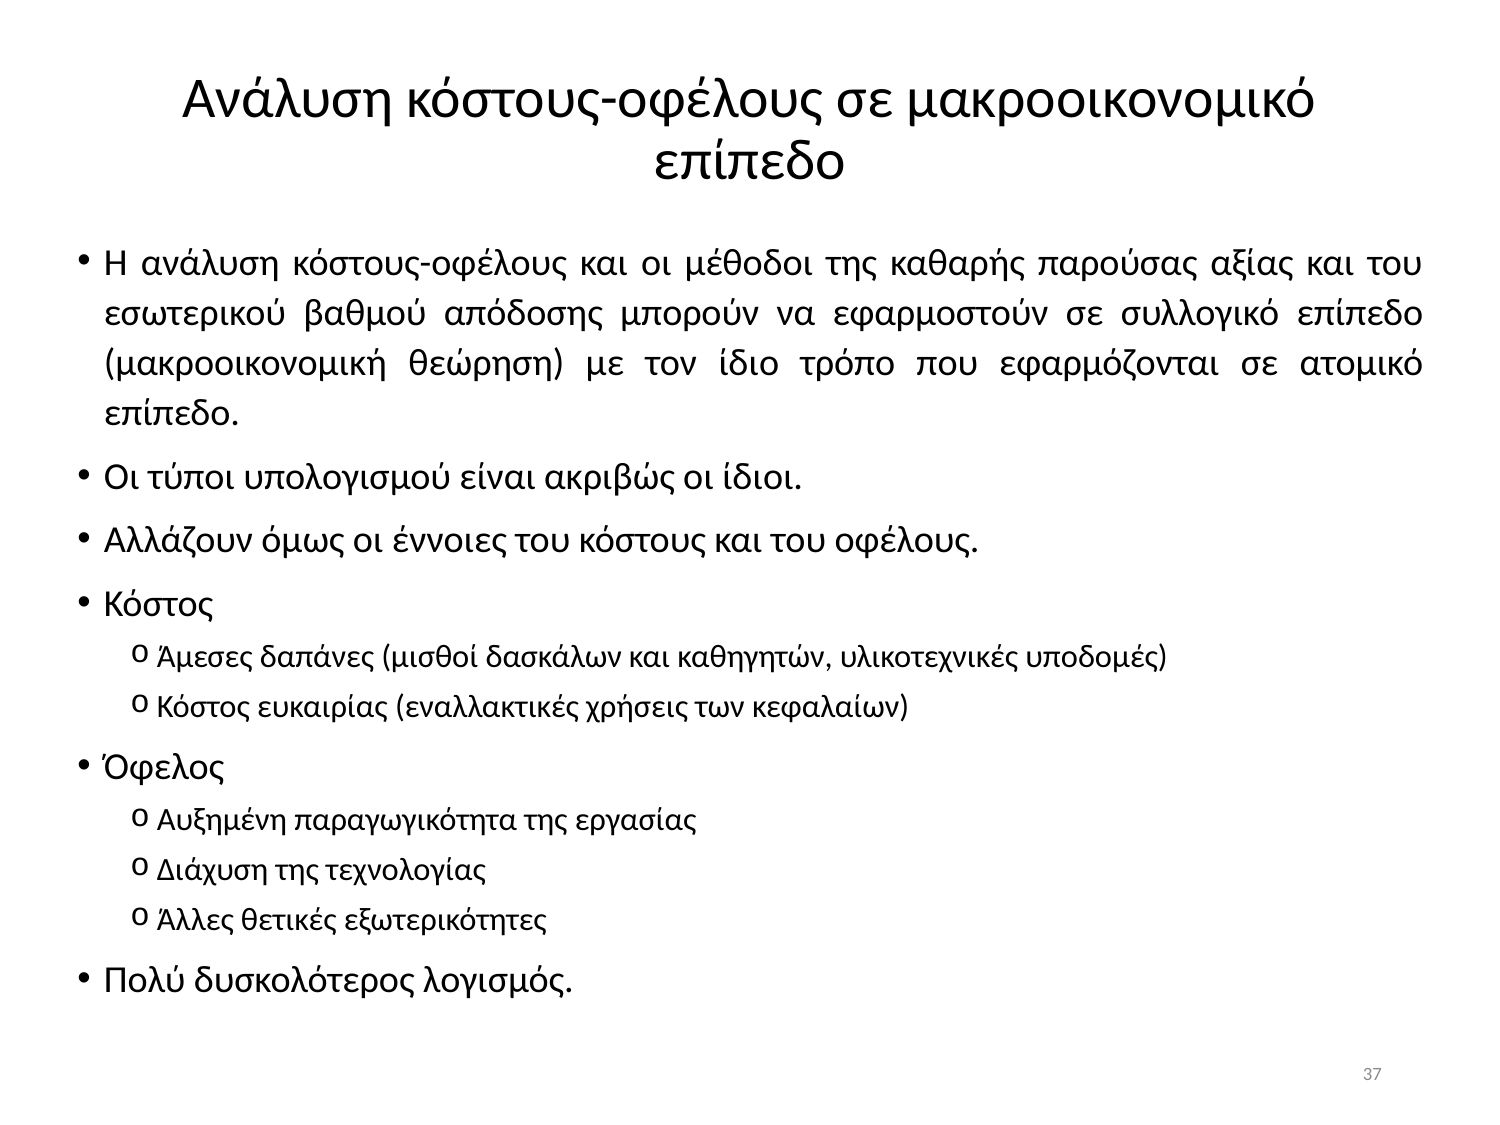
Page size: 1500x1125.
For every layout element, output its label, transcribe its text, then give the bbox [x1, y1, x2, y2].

title Ανάλυση κόστους-οφέλους σε μακροοικονομικό επίπεδο [103, 59, 1397, 200]
list H ανάλυση κόστους-οφέλους και οι μέθοδοι της καθαρής παρούσας αξίας και του εσωτερικού βαθμού απόδοσης μπορούν να εφαρμοστούν σε συλλογικό επίπεδο (μακροοικονομική θεώρηση) με τον ίδιο τρόπο που εφαρμόζονται σε ατομικό επίπεδο. Οι τύποι υπολογισμού είναι ακριβώς οι ίδιοι. Αλλάζουν όμως οι έννοιες του κόστους και του οφέλους. Κόστος Άμεσες δαπάνες (μισθοί δασκάλων και καθηγητών, υλικοτεχνικές υποδομές) Κόστος ευκαιρίας (εναλλακτικές χρήσεις των κεφαλαίων) Όφελος Αυξημένη παραγωγικότητα της εργασίας Διάχυση της τεχνολογίας Άλλες θετικές εξωτερικότητες Πολύ δυσκολότερος λογισμός. [62, 224, 1438, 1014]
slide_number 37 [1059, 1042, 1397, 1103]
